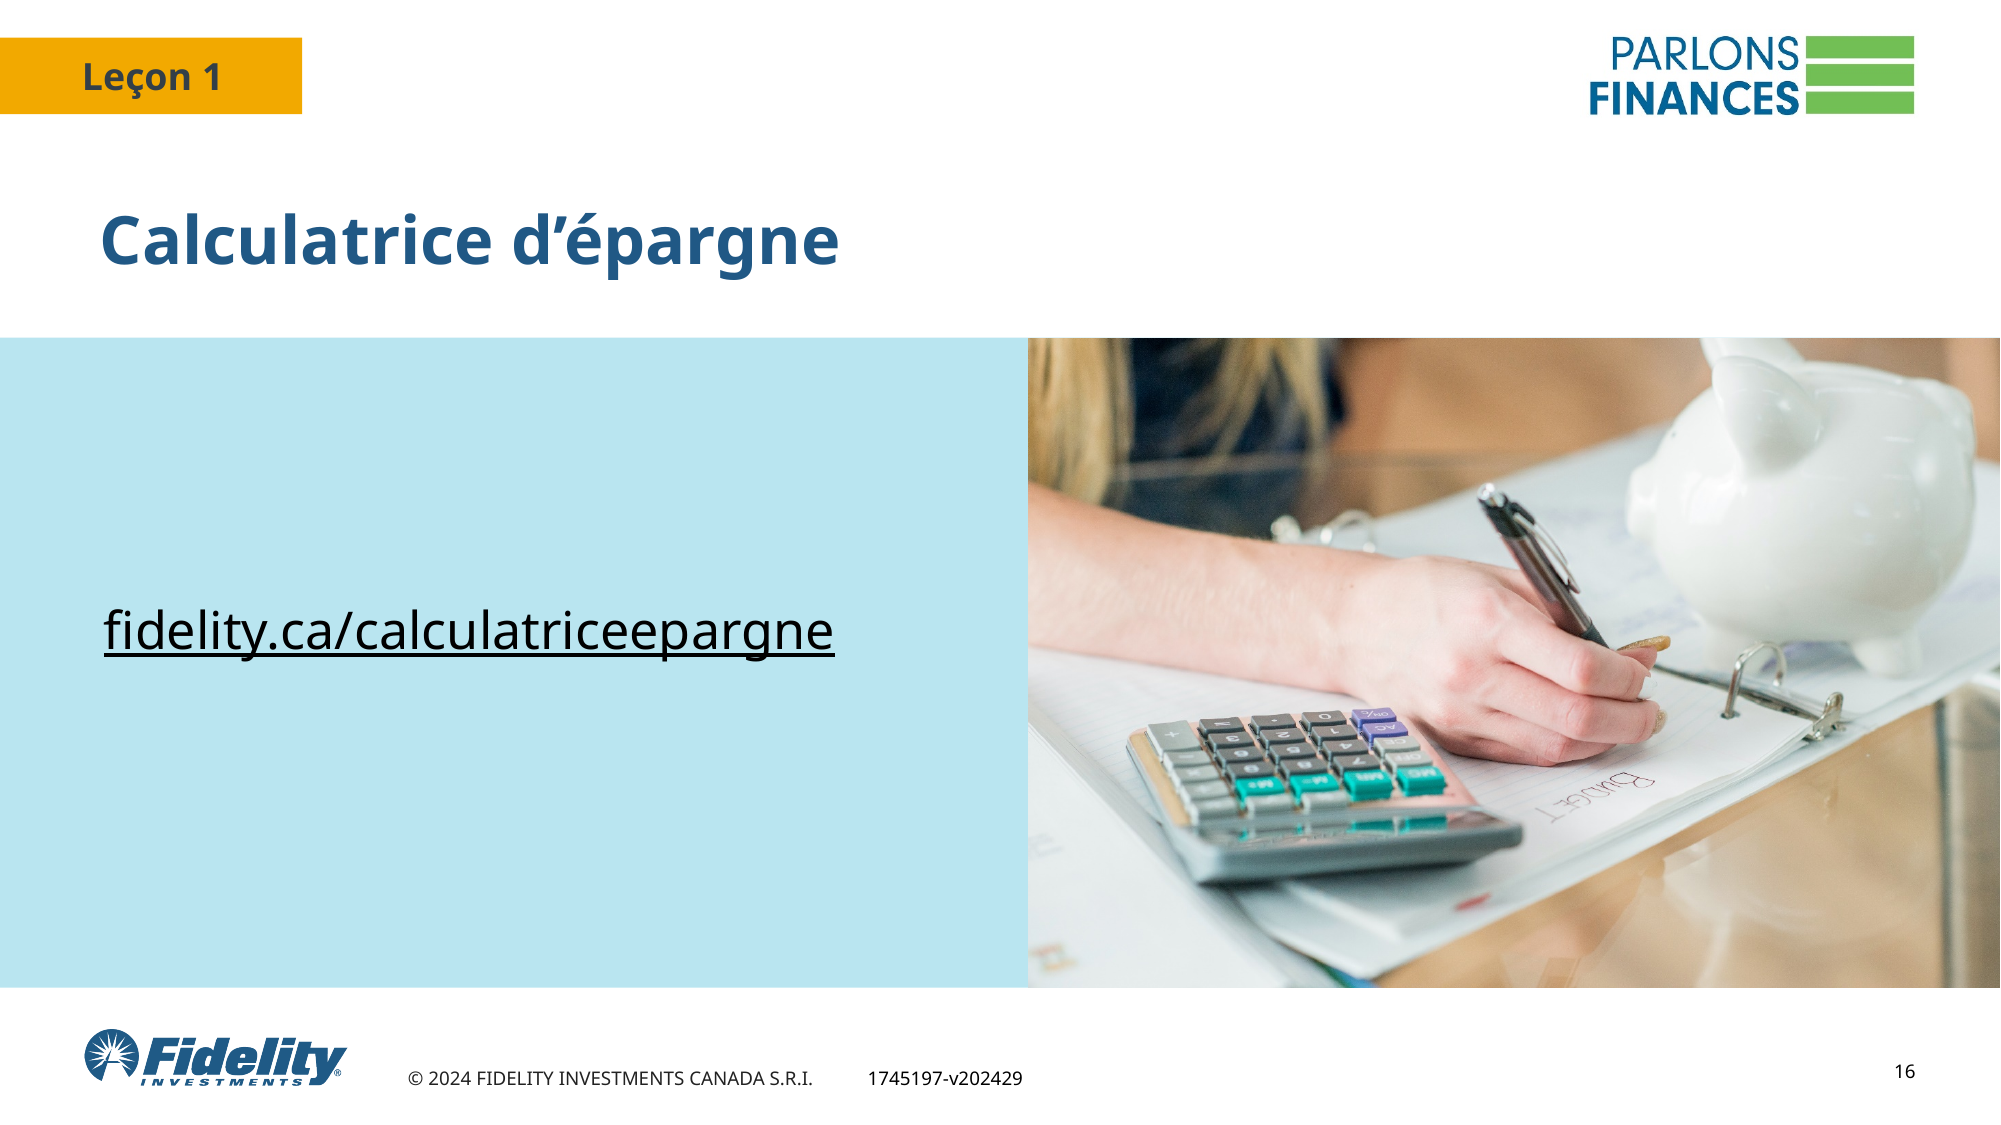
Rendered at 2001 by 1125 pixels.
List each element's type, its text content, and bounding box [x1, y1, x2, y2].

picture [1028, 338, 2000, 988]
picture [1580, 29, 1920, 121]
picture [84, 1029, 348, 1086]
list fidelity.ca/calculatriceepargne [89, 582, 1028, 802]
slide_number 16 [1826, 1058, 1931, 1087]
title Calculatrice d’épargne [84, 190, 1916, 300]
